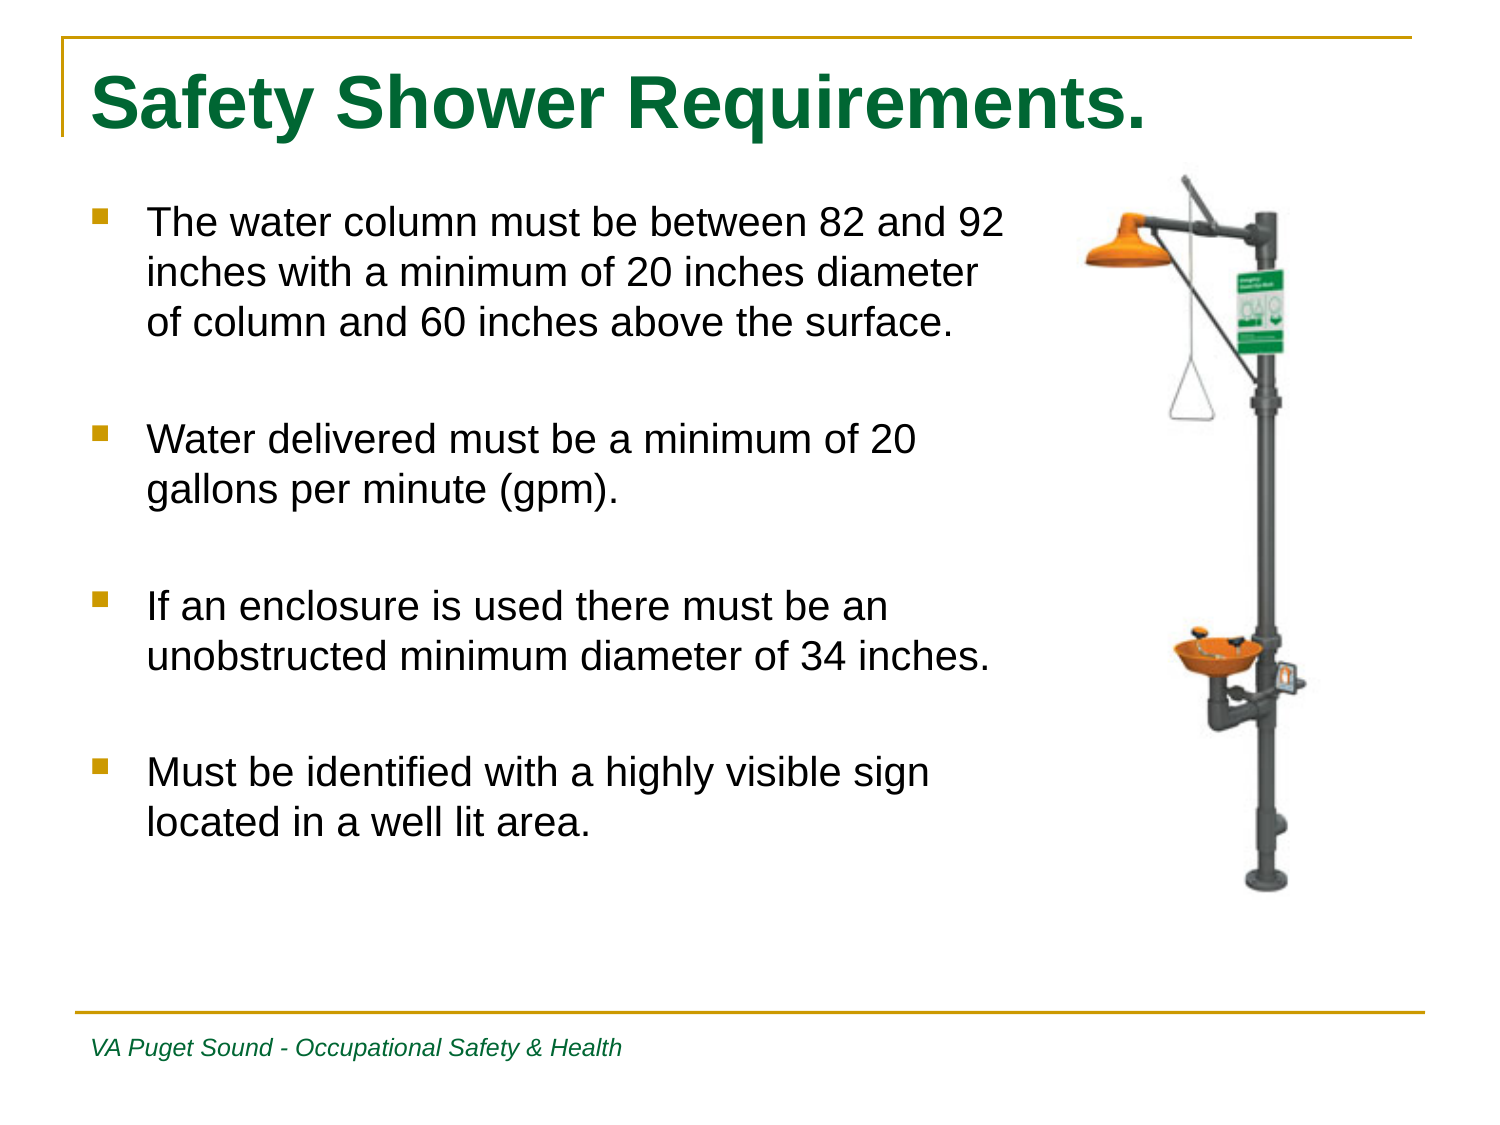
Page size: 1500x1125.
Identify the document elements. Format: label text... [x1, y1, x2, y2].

list The water column must be between 82 and 92 inches with a minimum of 20 inches diameter of column and 60 inches above the surface. Water delivered must be a minimum of 20 gallons per minute (gpm). If an enclosure is used there must be an unobstructed minimum diameter of 34 inches. Must be identified with a highly visible sign located in a well lit area. [74, 187, 1038, 1006]
title Safety Shower Requirements. [74, 45, 1426, 233]
picture [1062, 162, 1329, 900]
slide_number VA Puget Sound - Occupational Safety & Health [74, 1023, 713, 1100]
